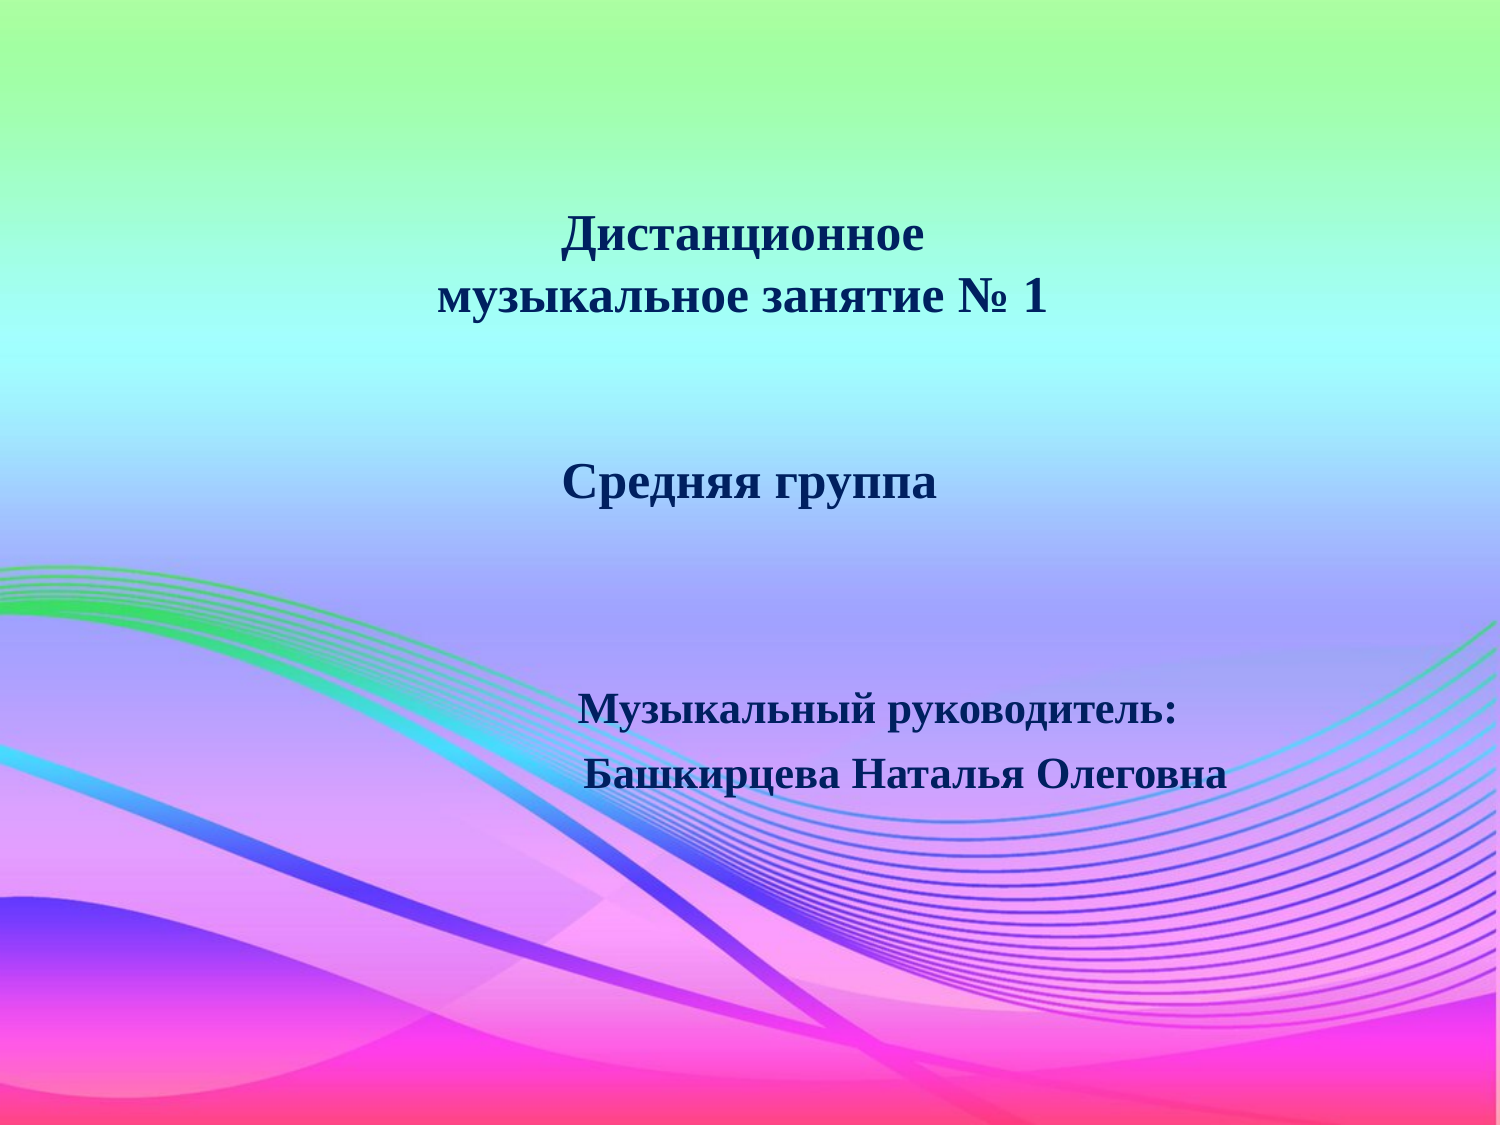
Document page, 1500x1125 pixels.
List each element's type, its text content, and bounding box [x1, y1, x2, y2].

title Дистанционное музыкальное занятие № 1 Средняя группа Музыкальный руководитель: Башкирцева Наталья Олеговна [112, 113, 1388, 870]
picture [0, 0, 1500, 1125]
